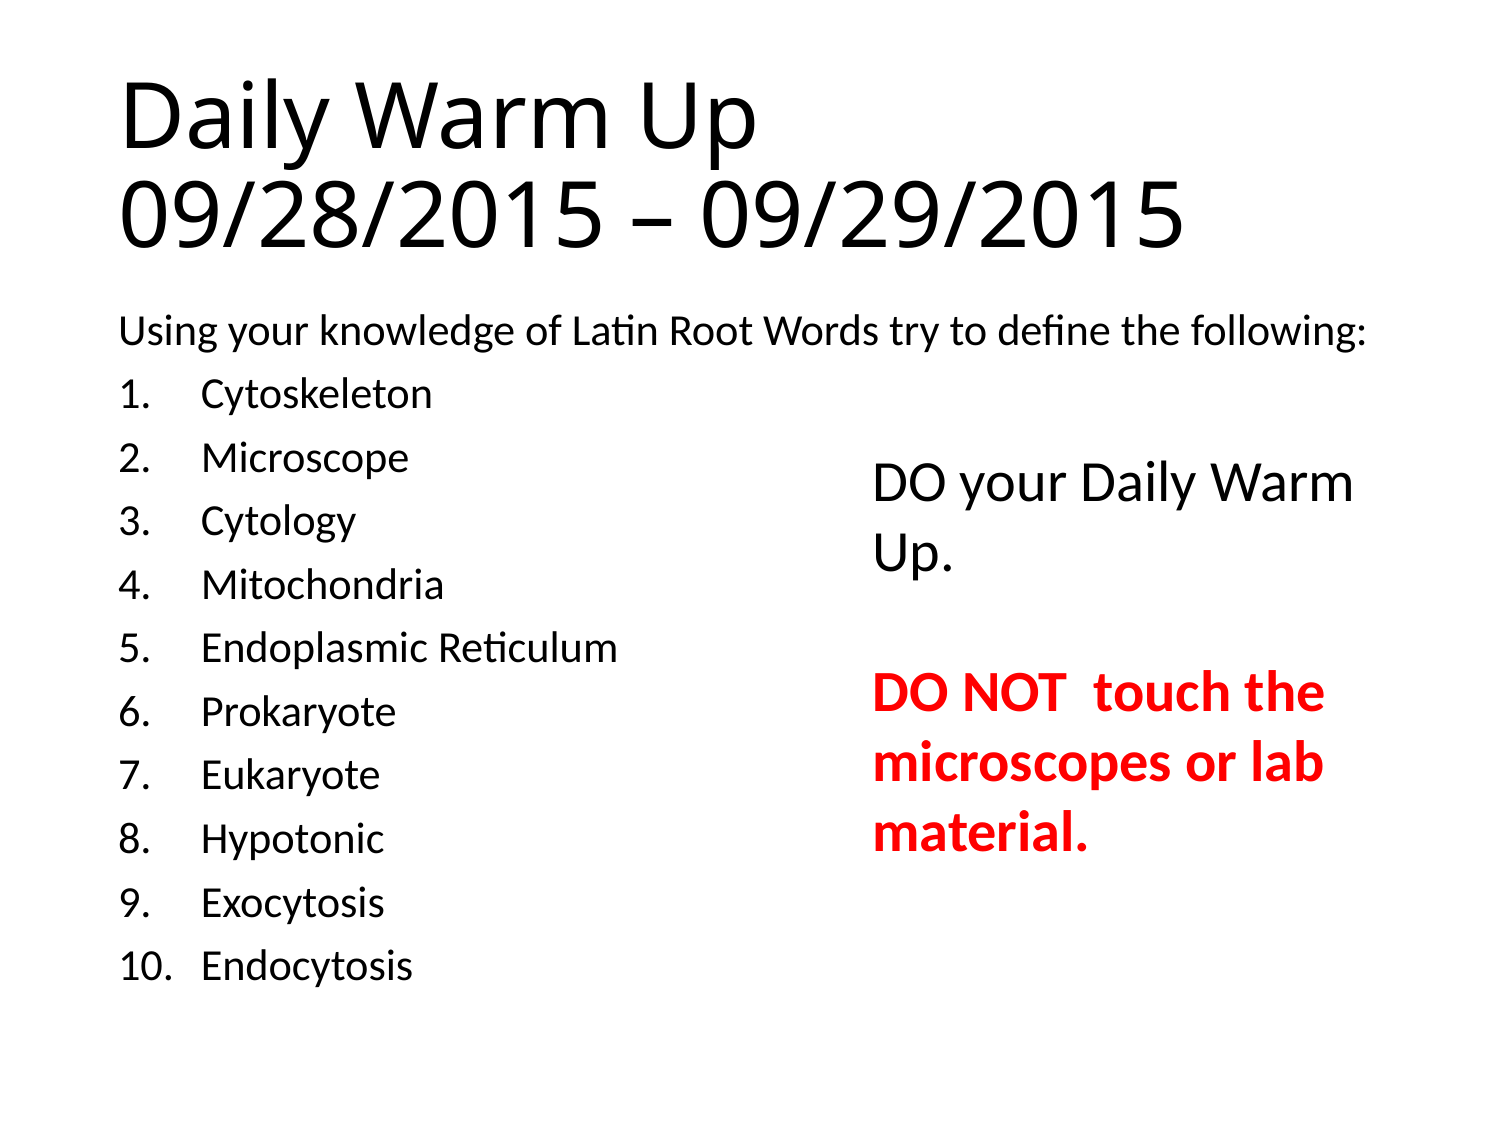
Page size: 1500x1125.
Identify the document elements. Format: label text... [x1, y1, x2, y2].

list Using your knowledge of Latin Root Words try to define the following: Cytoskeleton Microscope Cytology Mitochondria Endoplasmic Reticulum Prokaryote Eukaryote Hypotonic Exocytosis Endocytosis [103, 299, 1397, 1014]
title Daily Warm Up 09/28/2015 – 09/29/2015 [103, 59, 1397, 278]
text_box DO your Daily Warm Up. DO NOT touch the microscopes or lab material. [857, 435, 1383, 871]
